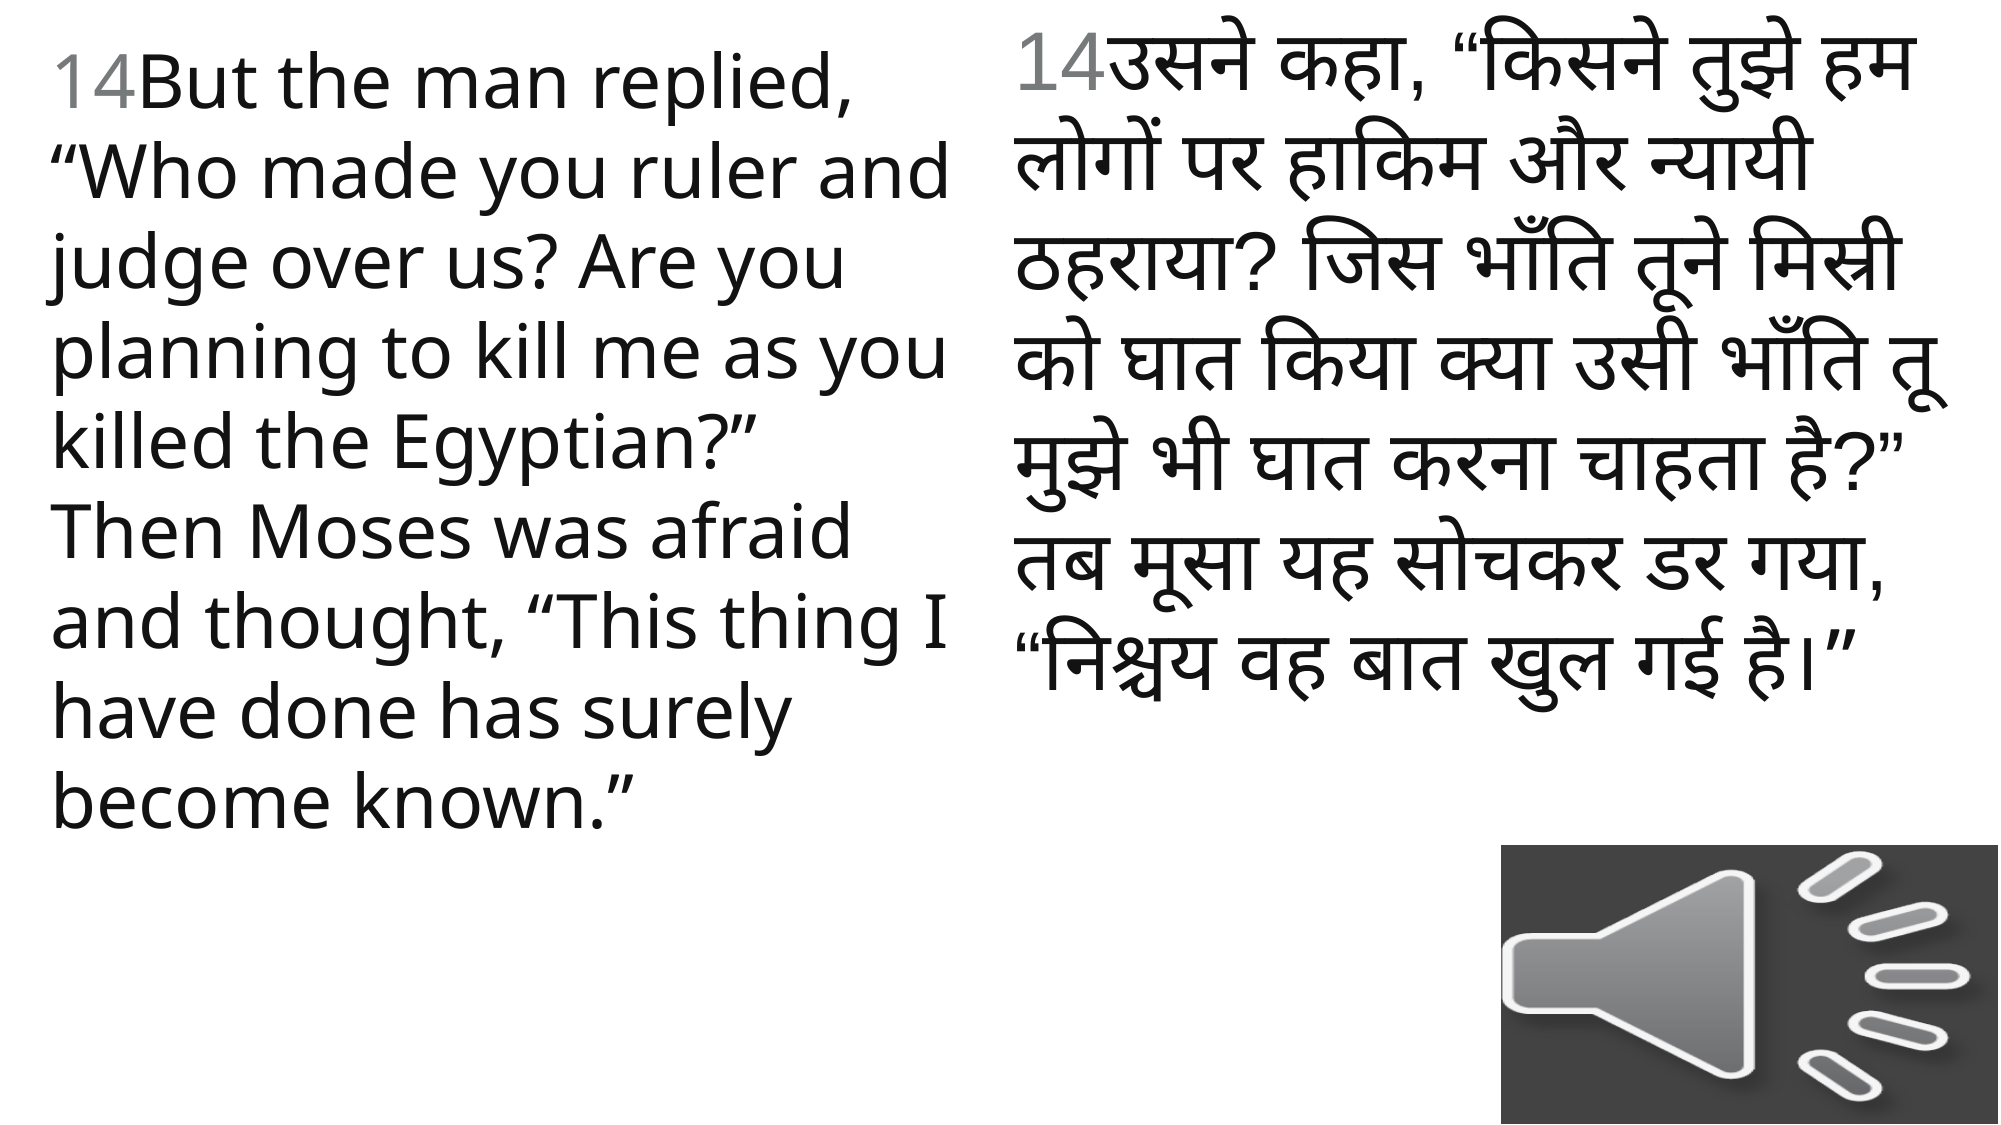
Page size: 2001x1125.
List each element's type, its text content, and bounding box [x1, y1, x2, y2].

text_box 14But the man replied, “Who made you ruler and judge over us? Are you planning to kill me as you killed the Egyptian?” Then Moses was afraid and thought, “This thing I have done has surely become known.” [35, 25, 981, 1090]
text_box 14उसने कहा, “किसने तुझे हम लोगों पर हाकिम और न्यायी ठहराया? जिस भाँति तूने मिस्री को घात किया क्या उसी भाँति तू मुझे भी घात करना चाहता है?” तब मूसा यह सोचकर डर गया, “निश्चय वह बात खुल गई है।” [999, 0, 2000, 1125]
picture [1500, 843, 2000, 1125]
